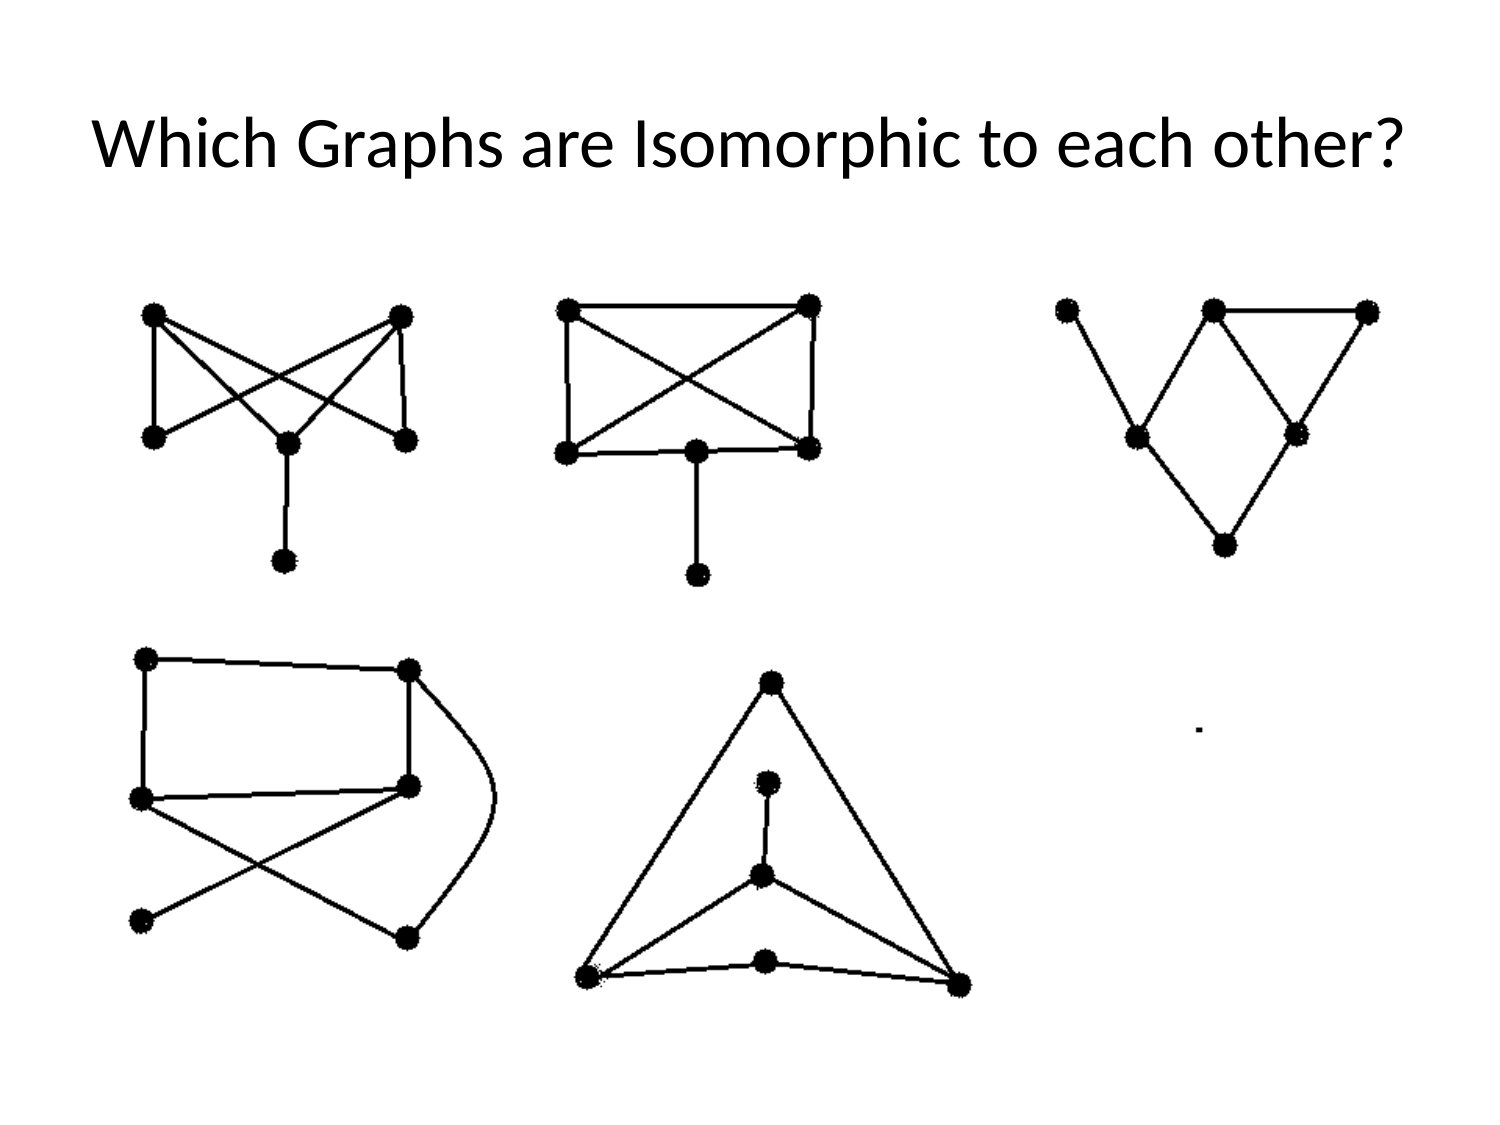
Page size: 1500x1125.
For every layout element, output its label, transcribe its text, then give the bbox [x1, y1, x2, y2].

title Which Graphs are Isomorphic to each other? [75, 45, 1425, 233]
picture [115, 282, 1398, 1011]
